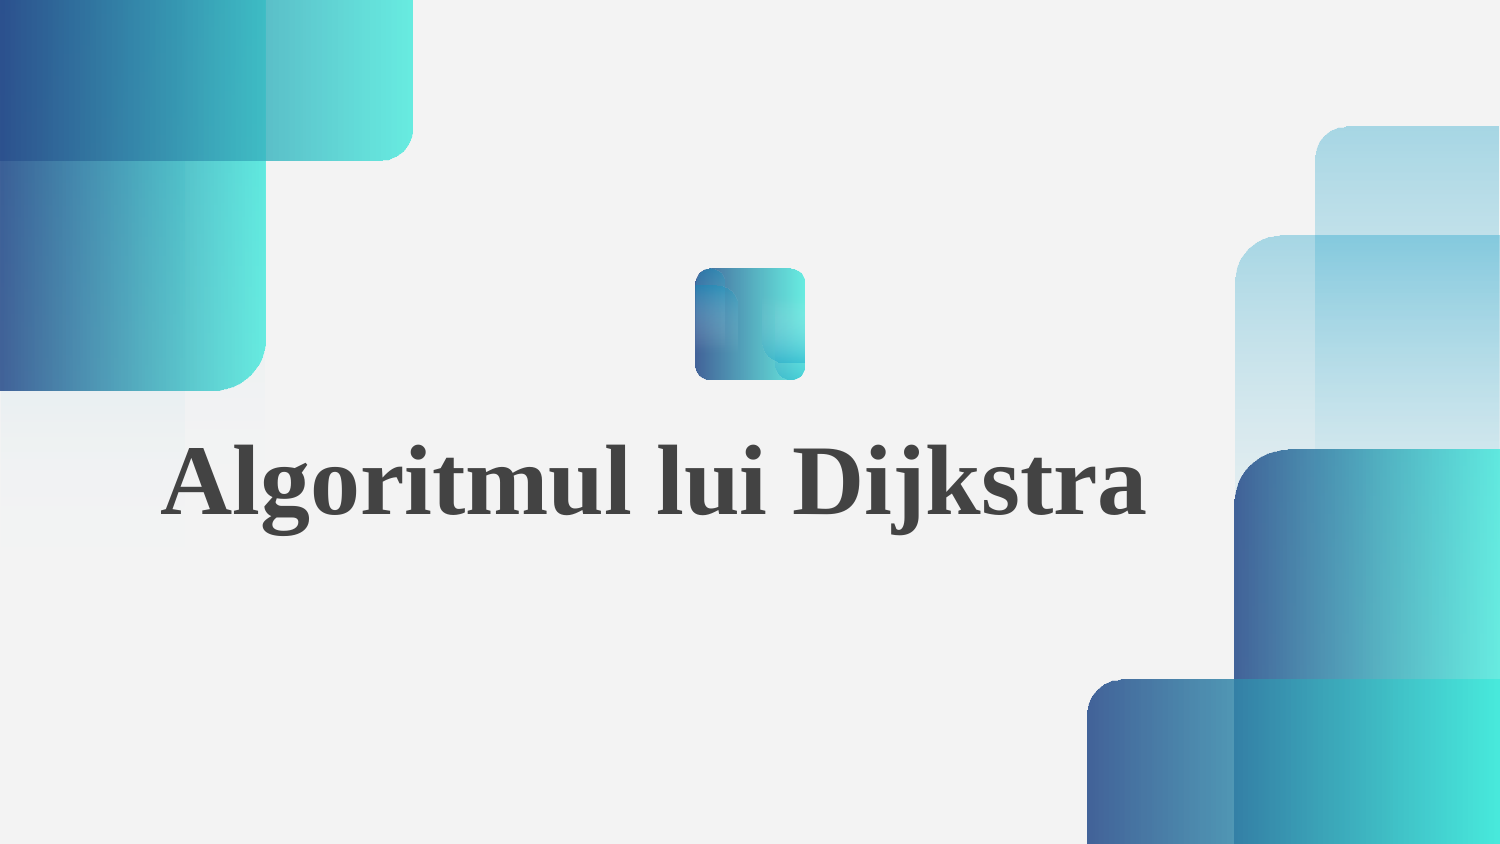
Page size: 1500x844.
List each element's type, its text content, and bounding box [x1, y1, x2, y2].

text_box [695, 268, 805, 380]
title Algoritmul lui Dijkstra [106, 420, 1203, 530]
